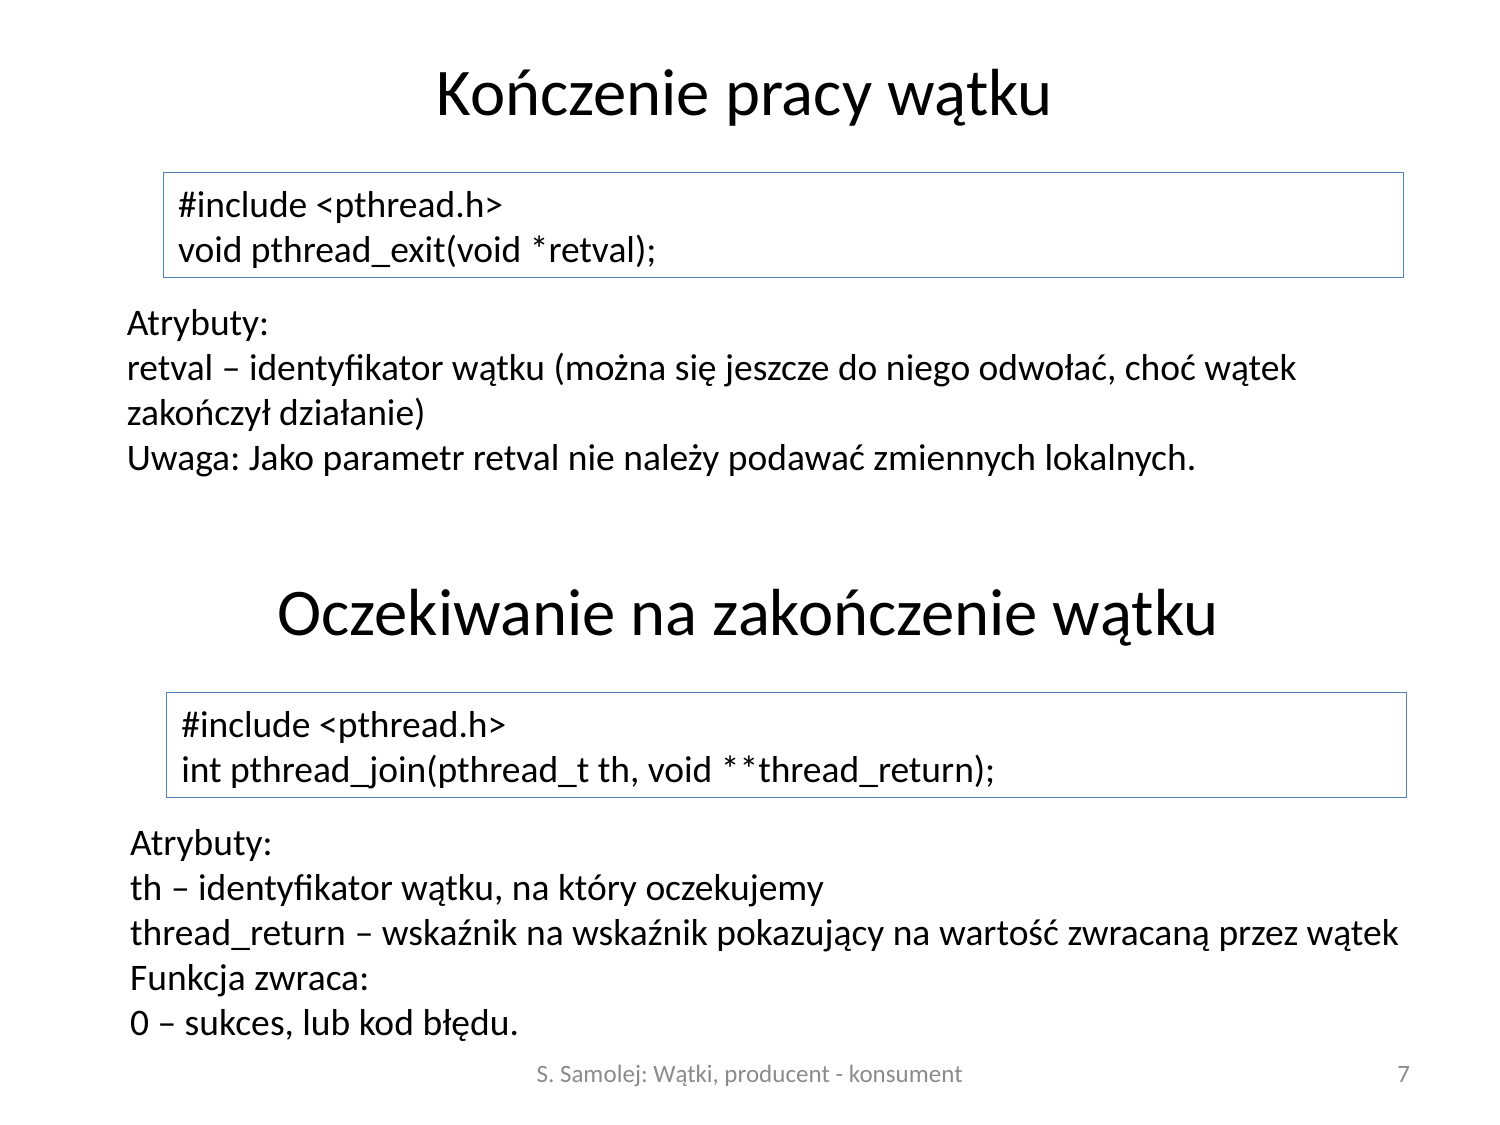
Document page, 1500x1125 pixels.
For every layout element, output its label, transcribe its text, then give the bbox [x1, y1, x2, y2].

text_box #include <pthread.h> void pthread_exit(void *retval); [163, 172, 1404, 278]
text_box #include <pthread.h> int pthread_join(pthread_t th, void **thread_return); [166, 692, 1407, 798]
text_box Oczekiwanie na zakończenie wątku [68, 574, 1429, 643]
text_box Kończenie pracy wątku [64, 54, 1425, 124]
text_box Atrybuty: th – identyfikator wątku, na który oczekujemy thread_return – wskaźnik na wskaźnik pokazujący na wartość zwracaną przez wątek Funkcja zwraca: 0 – sukces, lub kod błędu. [115, 810, 1462, 1051]
footer S. Samolej: Wątki, producent - konsument [512, 1051, 988, 1103]
slide_number 7 [1074, 1051, 1425, 1103]
text_box Atrybuty: retval – identyfikator wątku (można się jeszcze do niego odwołać, choć wątek zakończył działanie) Uwaga: Jako parametr retval nie należy podawać zmiennych lokalnych. [112, 290, 1459, 486]
